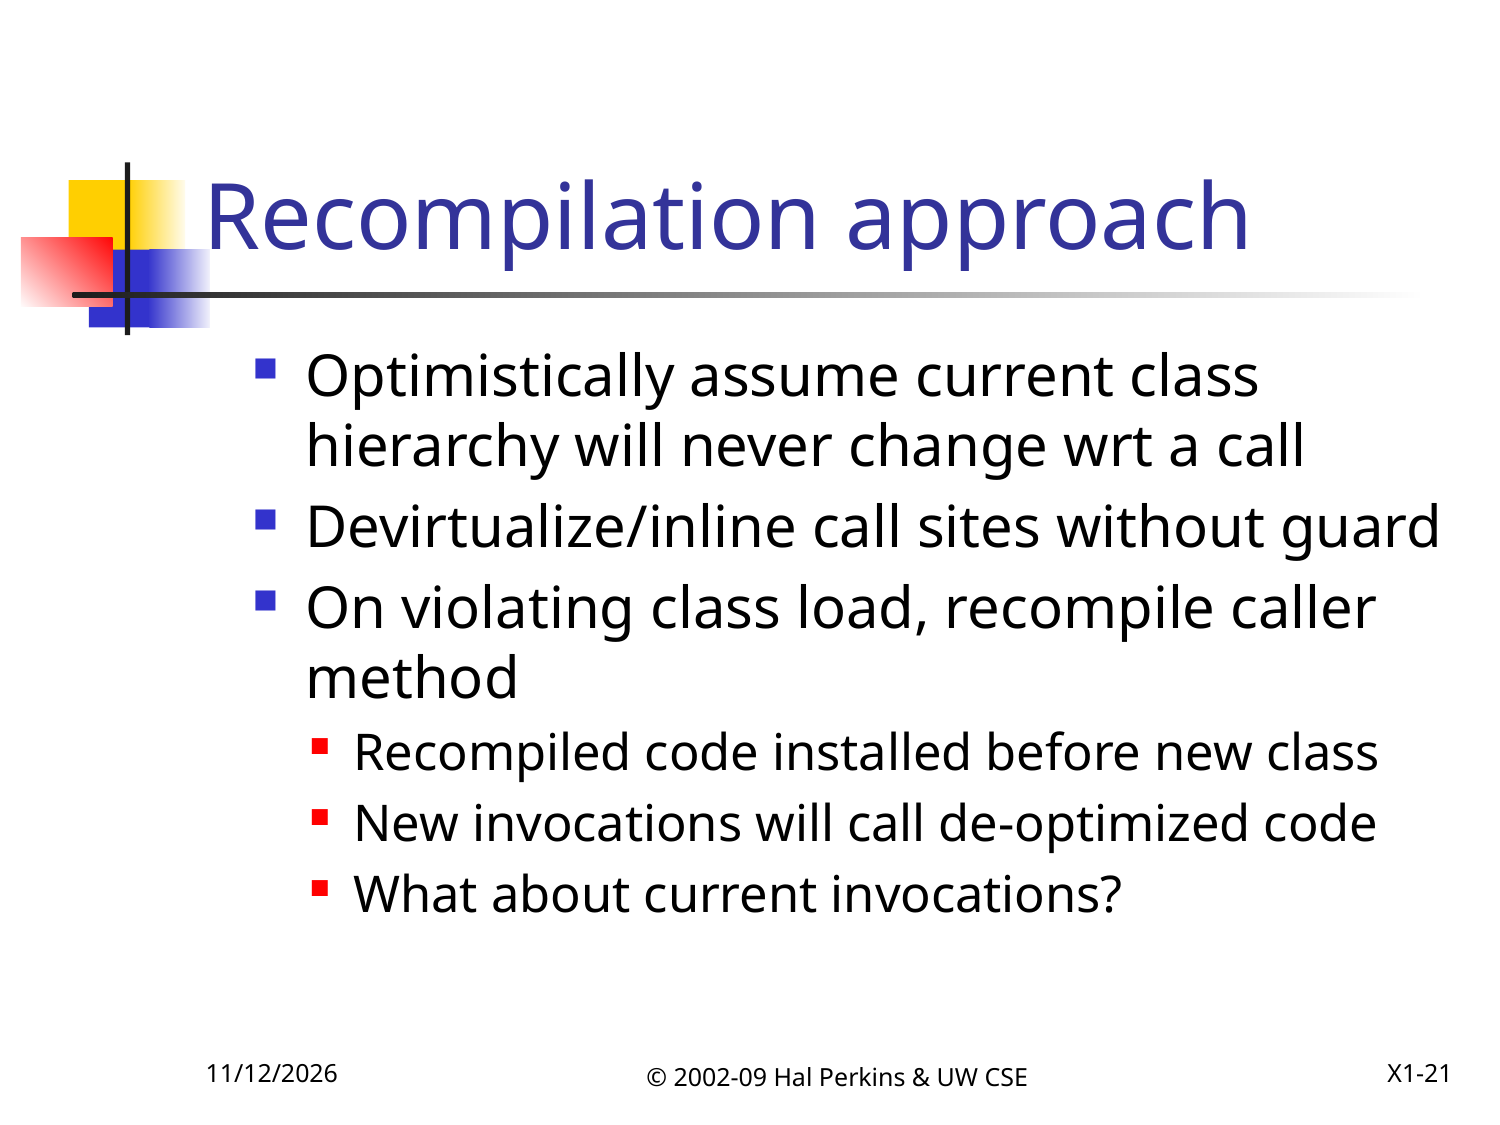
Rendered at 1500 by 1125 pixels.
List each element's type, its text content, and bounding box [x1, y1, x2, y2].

list Optimistically assume current class hierarchy will never change wrt a call Devirtualize/inline call sites without guard On violating class load, recompile caller method Recompiled code installed before new class New invocations will call de-optimized code What about current invocations? [193, 330, 1470, 1007]
slide_number X1-21 [1154, 1023, 1468, 1100]
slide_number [190, 1023, 504, 1100]
footer © 2002-09 Hal Perkins & UW CSE [599, 1023, 1076, 1100]
title Recompilation approach [188, 34, 1468, 276]
